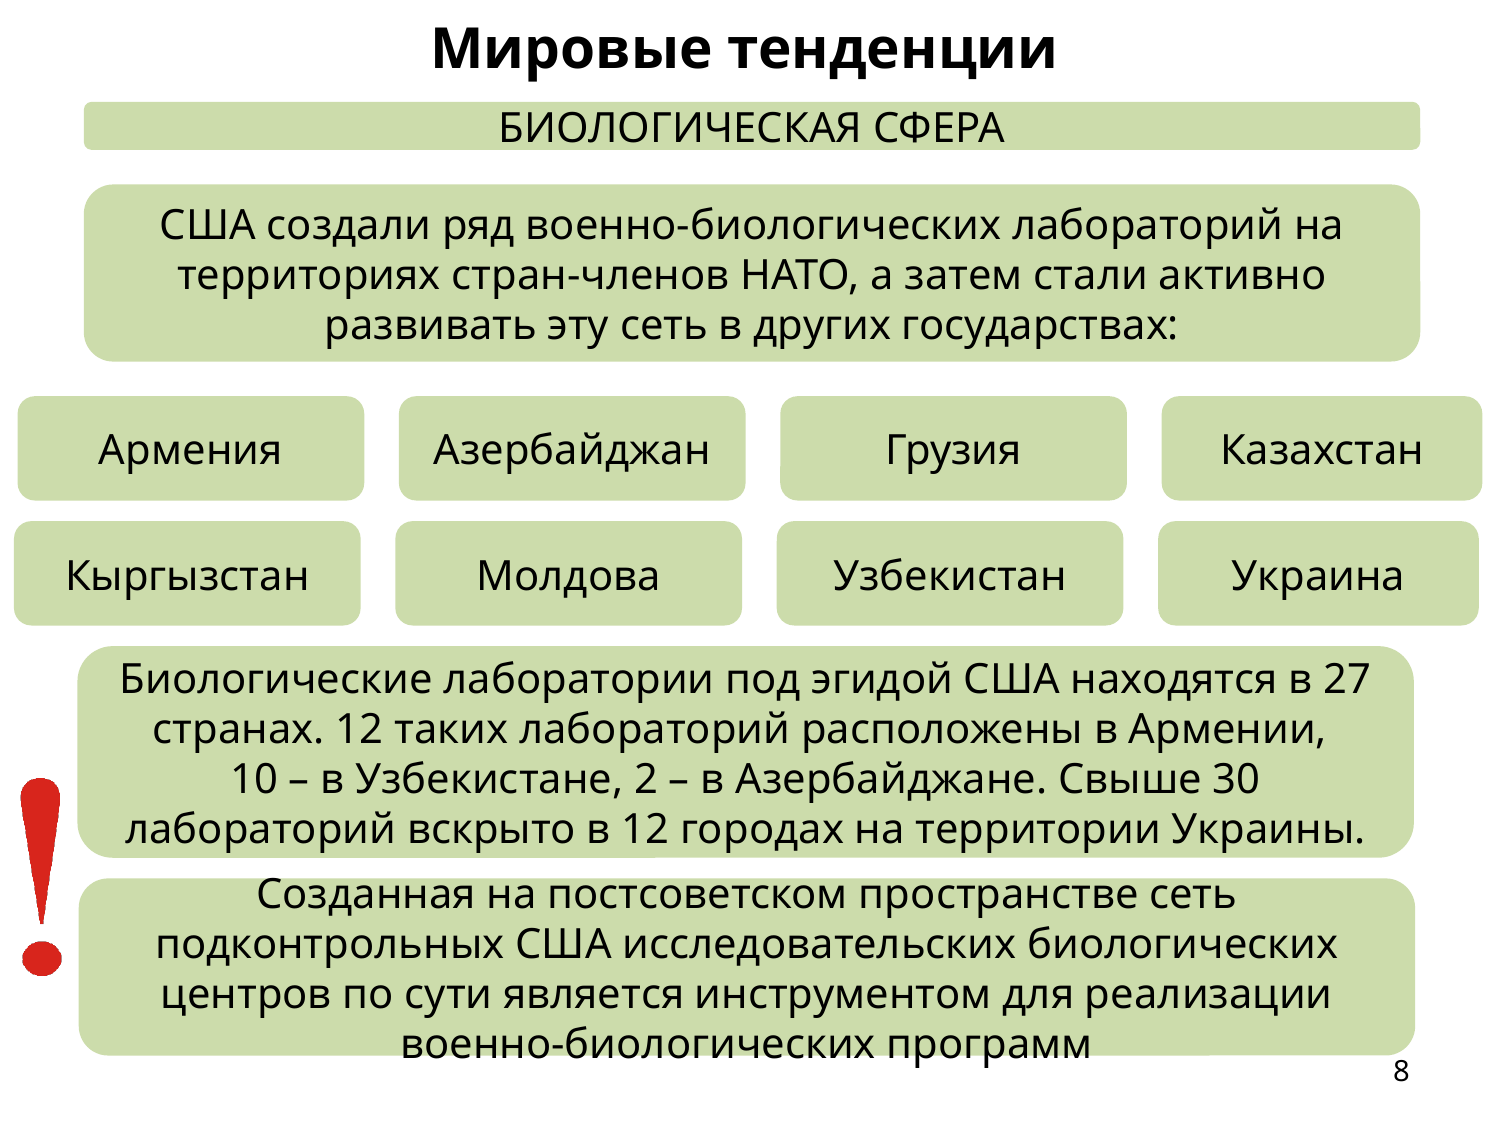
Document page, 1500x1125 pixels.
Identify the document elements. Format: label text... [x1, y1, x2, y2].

text_box Узбекистан [776, 521, 1124, 626]
text_box Кыргызстан [13, 521, 361, 626]
text_box Мировые тенденции [77, 3, 1427, 87]
slide_number 8 [1074, 1042, 1425, 1103]
text_box Биологические лаборатории под эгидой США находятся в 27 странах. 12 таких лабораторий расположены в Армении, 10 – в Узбекистане, 2 – в Азербайджане. Свыше 30 лабораторий вскрыто в 12 городах на территории Украины. [77, 646, 1414, 858]
text_box США создали ряд военно-биологических лабораторий на территориях стран-членов НАТО, а затем стали активно развивать эту сеть в других государствах: [83, 184, 1421, 362]
text_box Молдова [395, 521, 743, 626]
text_box Азербайджан [398, 396, 746, 501]
picture [0, 769, 79, 988]
text_box Казахстан [1161, 396, 1483, 501]
text_box Армения [17, 396, 365, 501]
text_box Грузия [780, 396, 1127, 501]
text_box Украина [1158, 521, 1479, 626]
text_box БИОЛОГИЧЕСКАЯ СФЕРА [83, 101, 1421, 150]
text_box Созданная на постсоветском пространстве сеть подконтрольных США исследовательских биологических центров по сути является инструментом для реализации военно-биологических программ [78, 878, 1416, 1056]
